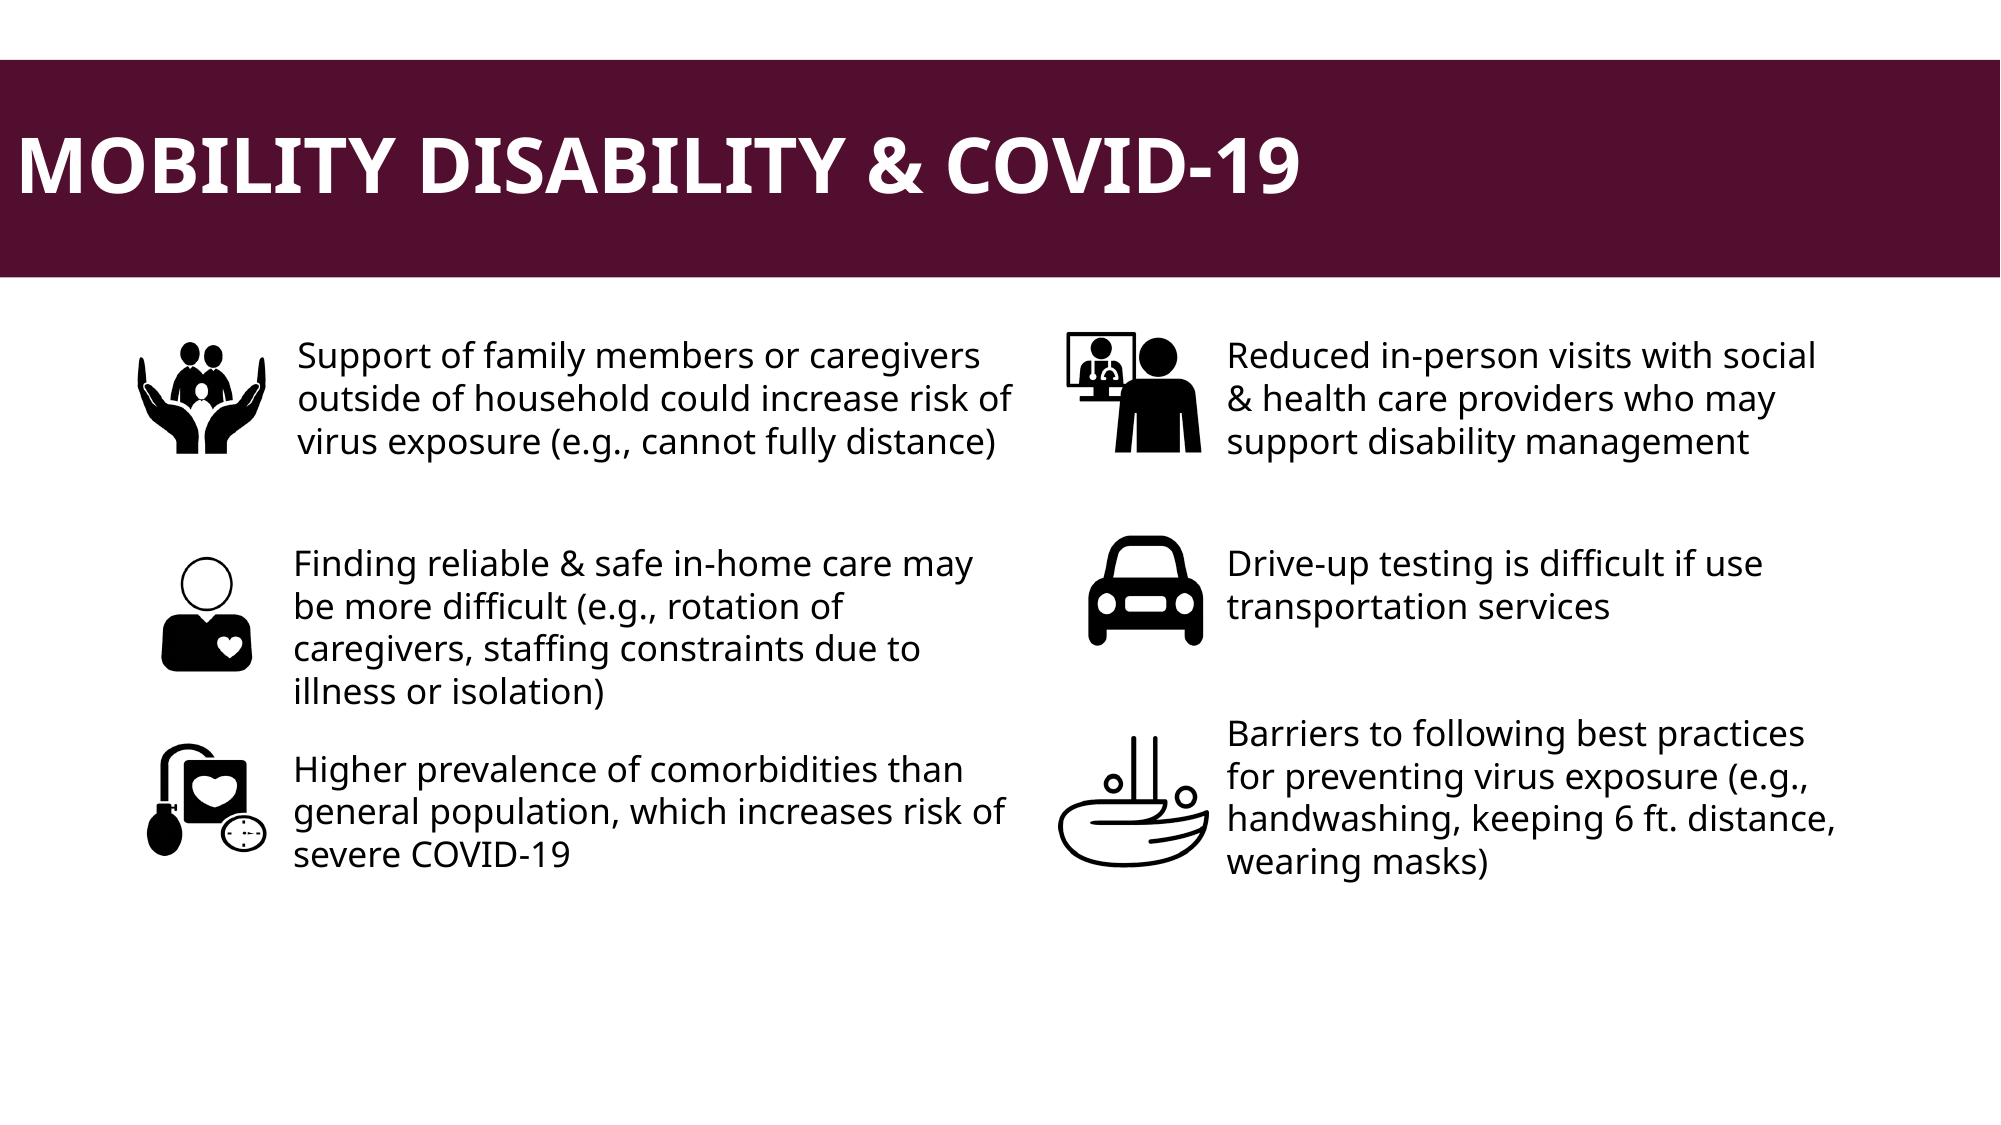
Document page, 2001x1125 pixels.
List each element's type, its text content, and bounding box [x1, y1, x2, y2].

text_box Drive-up testing is difficult if use transportation services [1212, 533, 1863, 634]
picture [137, 319, 266, 476]
text_box Reduced in-person visits with social & health care providers who may support disability management [1211, 326, 1863, 469]
text_box Higher prevalence of comorbidities than general population, which increases risk of severe COVID-19 [278, 739, 1032, 882]
text_box Support of family members or caregivers outside of household could increase risk of virus exposure (e.g., cannot fully distance) [282, 326, 1035, 469]
picture [1079, 517, 1212, 669]
title MOBILITY DISABILITY & COVID-19 [0, 59, 2000, 278]
picture [134, 741, 279, 858]
picture [1059, 315, 1209, 469]
text_box Barriers to following best practices for preventing virus exposure (e.g., handwashing, keeping 6 ft. distance, wearing masks) [1211, 703, 1863, 889]
picture [143, 546, 270, 678]
text_box Finding reliable & safe in-home care may be more difficult (e.g., rotation of caregivers, staffing constraints due to illness or isolation) [278, 533, 1032, 719]
picture [1058, 725, 1209, 878]
